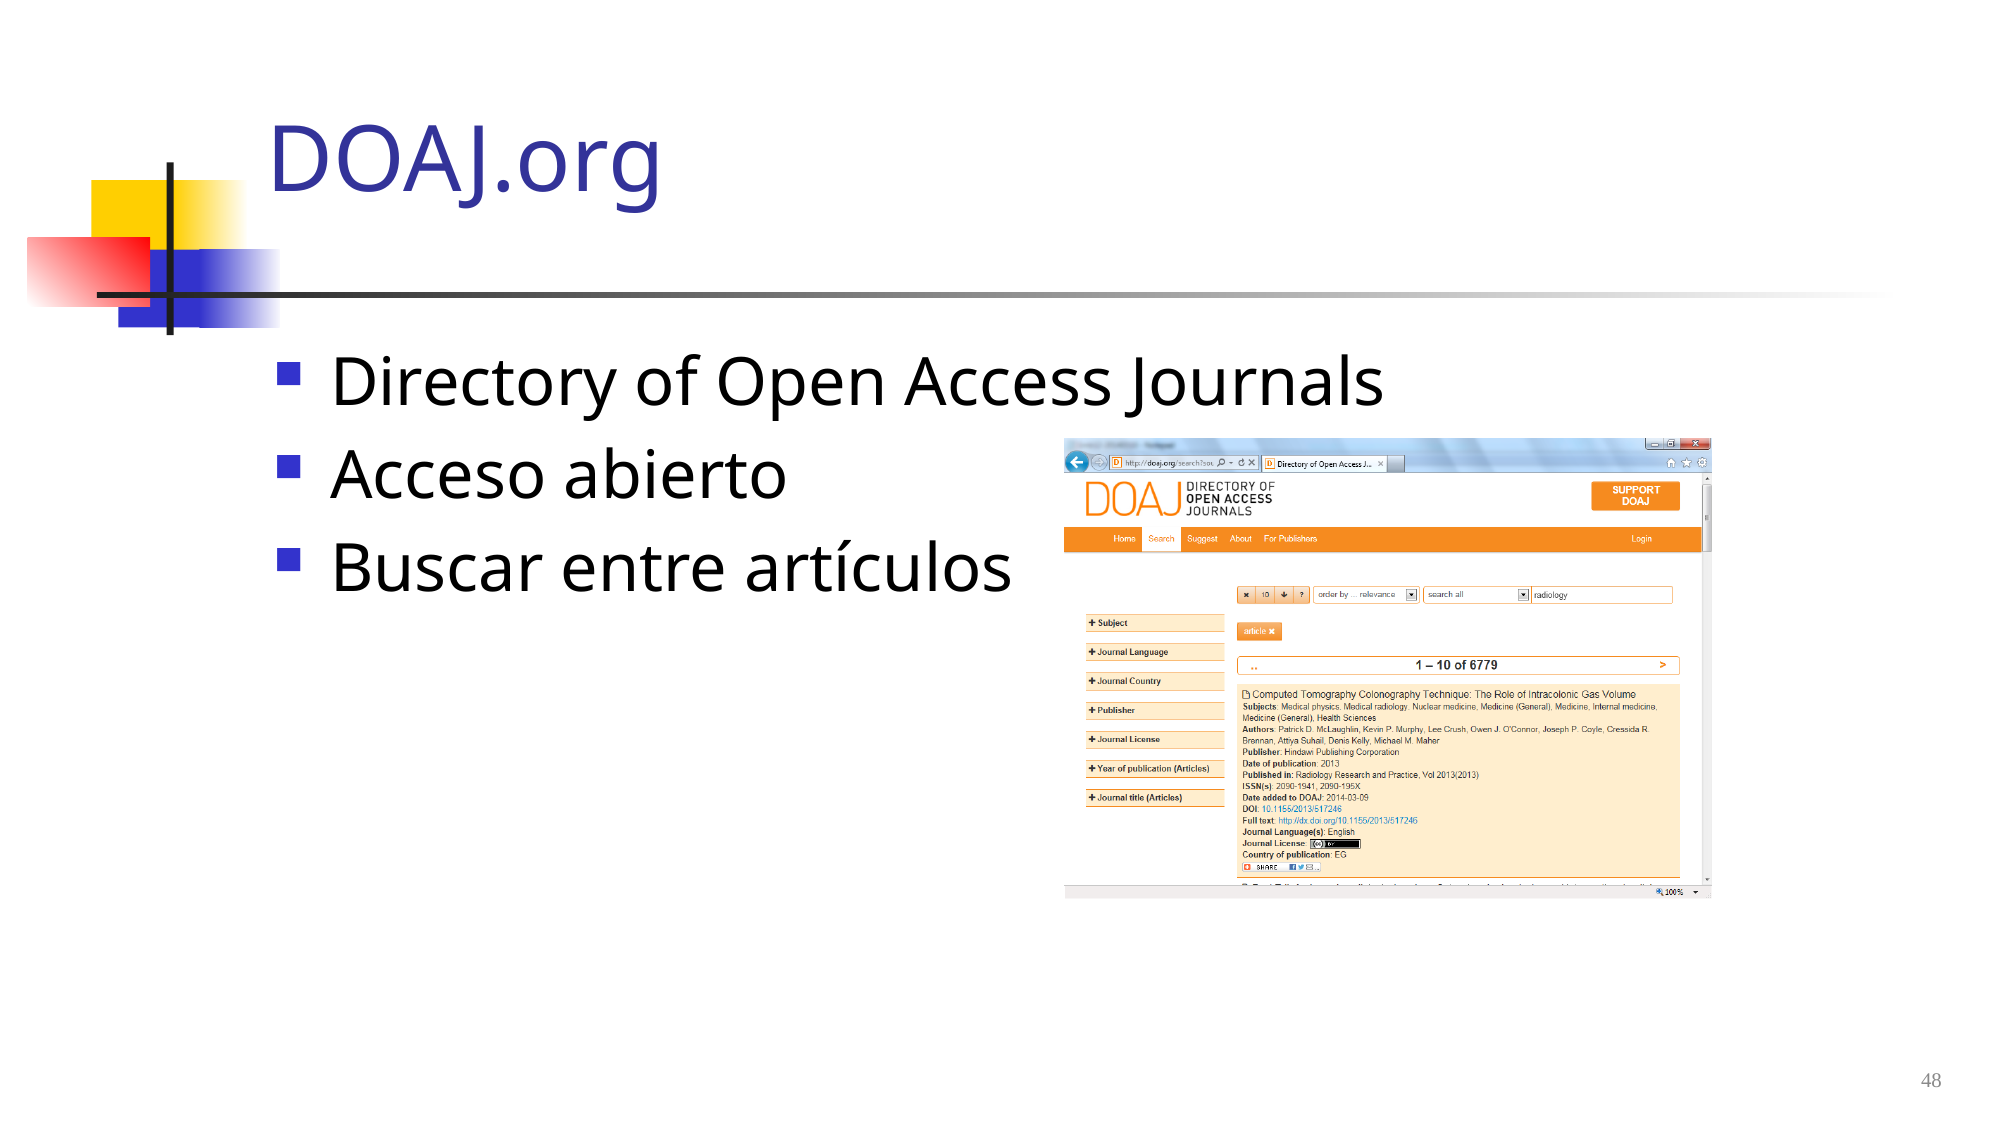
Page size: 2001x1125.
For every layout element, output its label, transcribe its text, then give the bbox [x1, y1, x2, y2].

title DOAJ.org [251, 34, 1957, 276]
list Directory of Open Access Journals Acceso abierto Buscar entre artículos [258, 330, 1959, 1007]
slide_number 48 [1540, 1023, 1958, 1100]
picture [1064, 438, 1712, 899]
